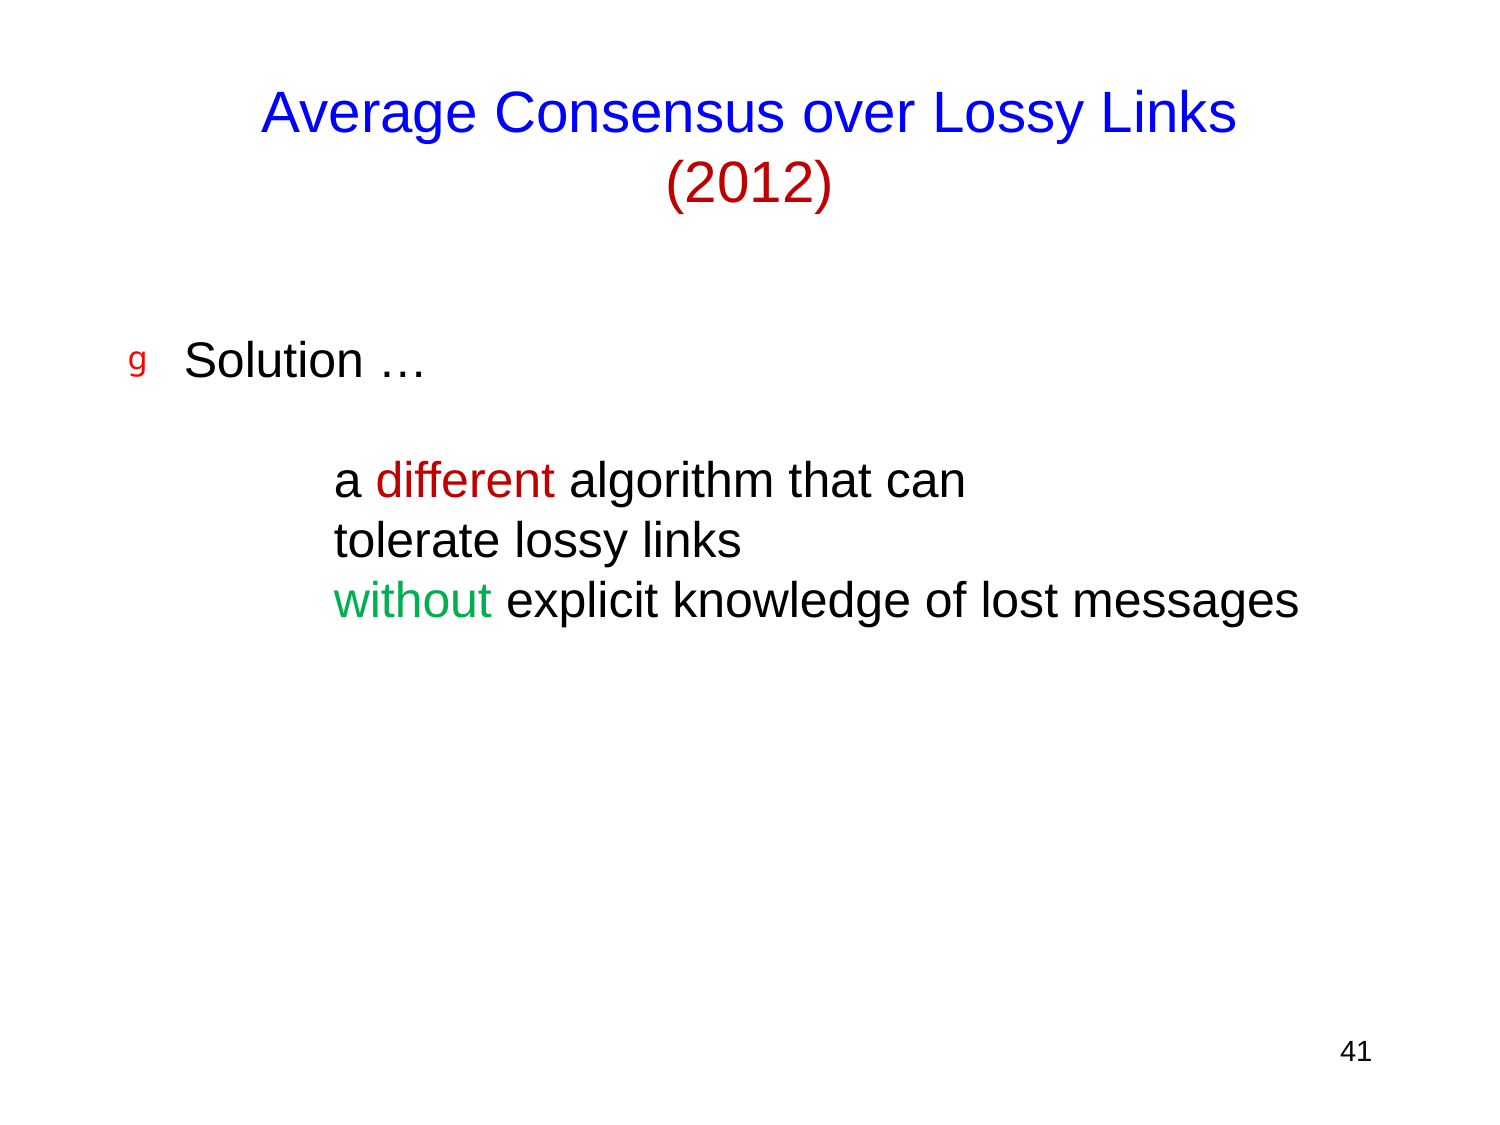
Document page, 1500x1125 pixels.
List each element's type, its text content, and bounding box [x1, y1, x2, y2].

slide_number 41 [1074, 1024, 1388, 1101]
list Solution … a different algorithm that can tolerate lossy links without explicit knowledge of lost messages [112, 249, 1388, 1001]
title Average Consensus over Lossy Links (2012) [112, 49, 1388, 238]
